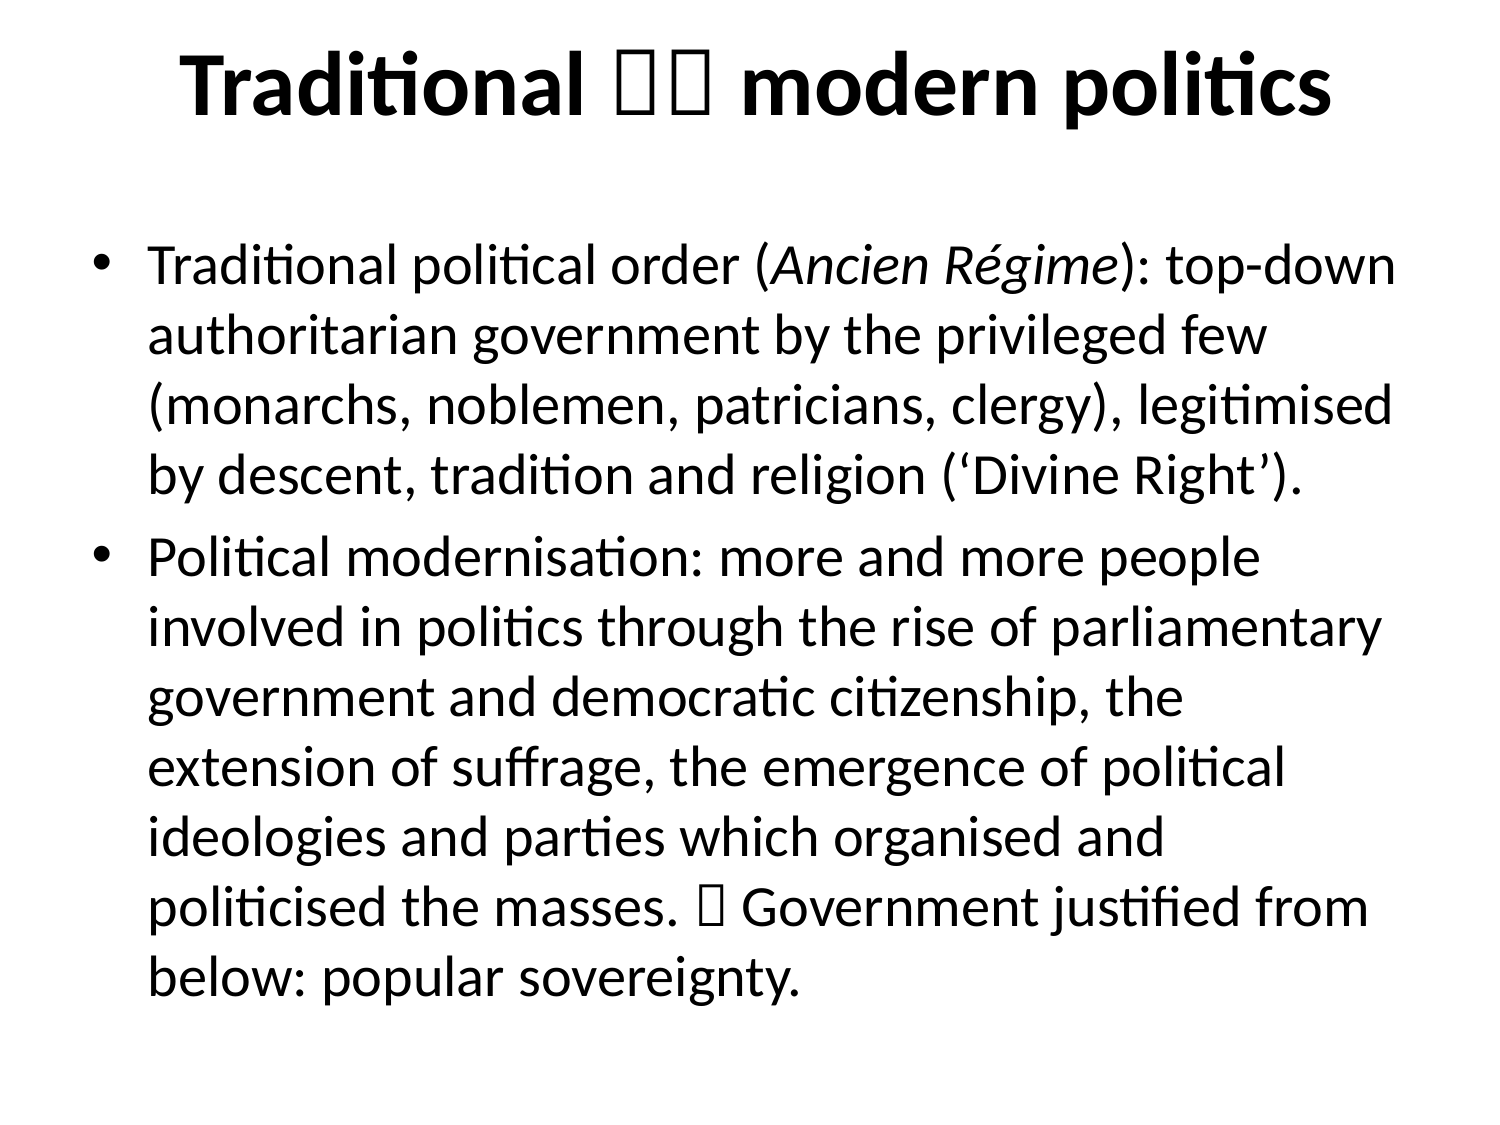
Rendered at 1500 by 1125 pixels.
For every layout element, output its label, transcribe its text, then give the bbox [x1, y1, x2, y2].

list Traditional political order (Ancien Régime): top-down authoritarian government by the privileged few (monarchs, noblemen, patricians, clergy), legitimised by descent, tradition and religion (‘Divine Right’). Political modernisation: more and more people involved in politics through the rise of parliamentary government and democratic citizenship, the extension of suffrage, the emergence of political ideologies and parties which organised and politicised the masses.  Government justified from below: popular sovereignty. [76, 137, 1425, 1005]
title Traditional  modern politics [88, 0, 1425, 137]
